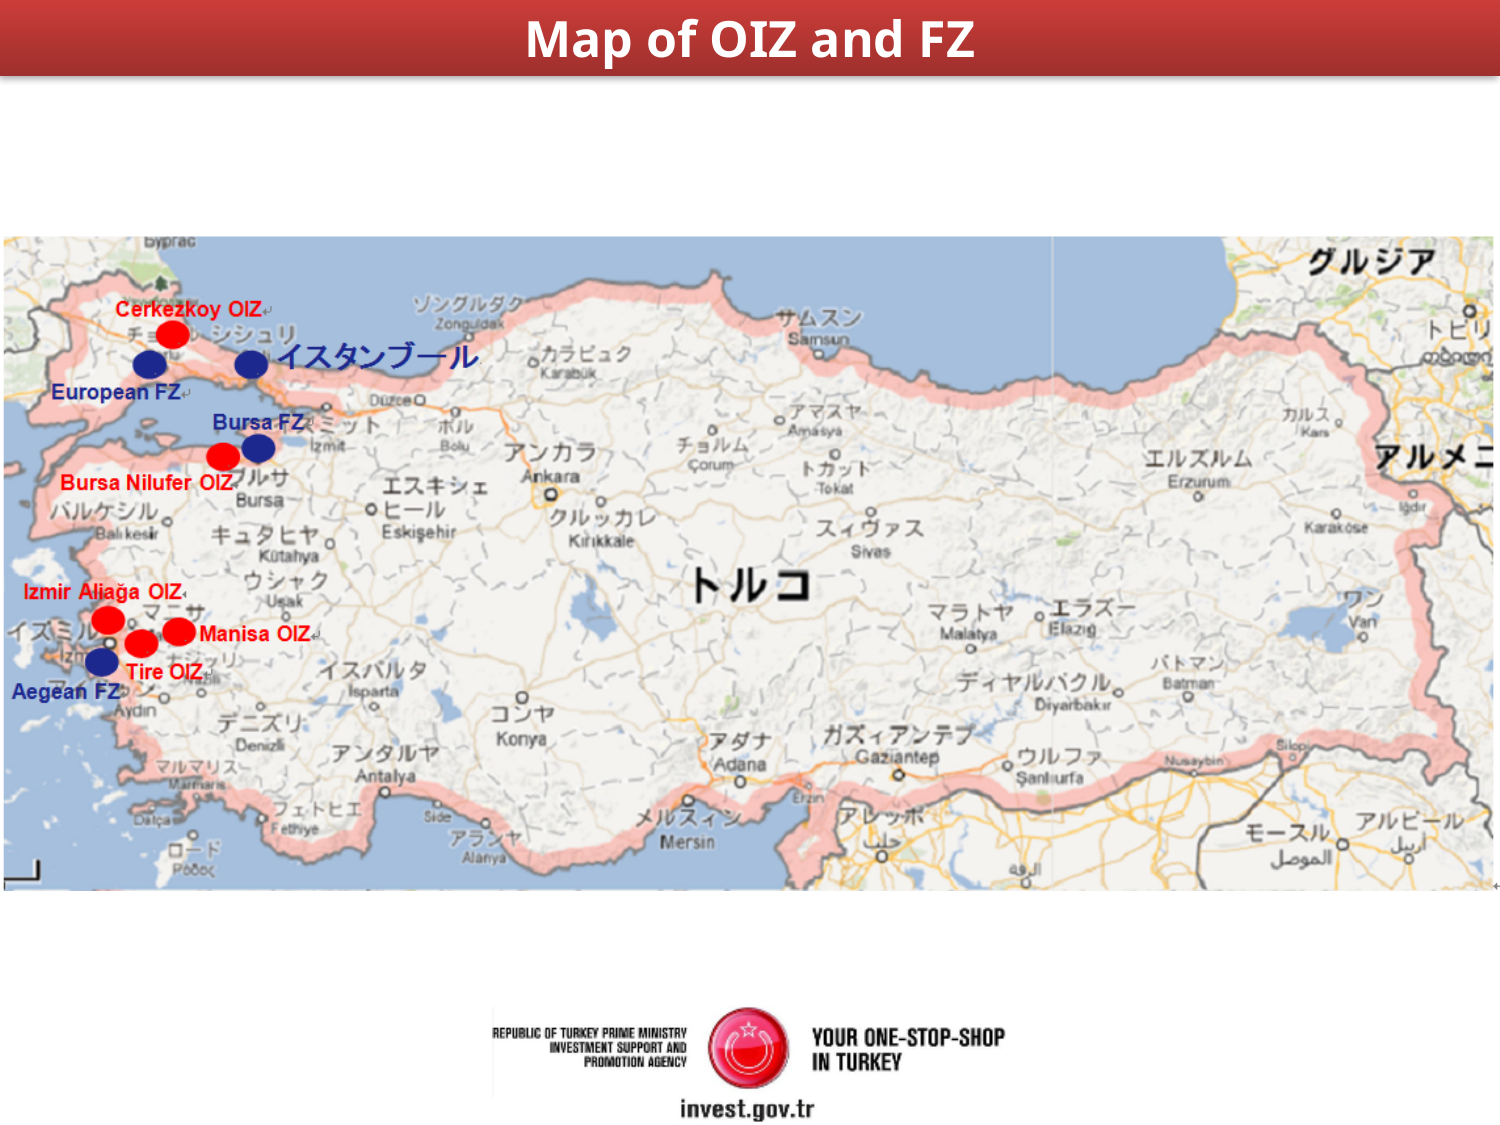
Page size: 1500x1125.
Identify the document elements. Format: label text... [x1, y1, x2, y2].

text_box Map of OIZ and FZ [0, 0, 1500, 76]
picture [0, 76, 1500, 1125]
